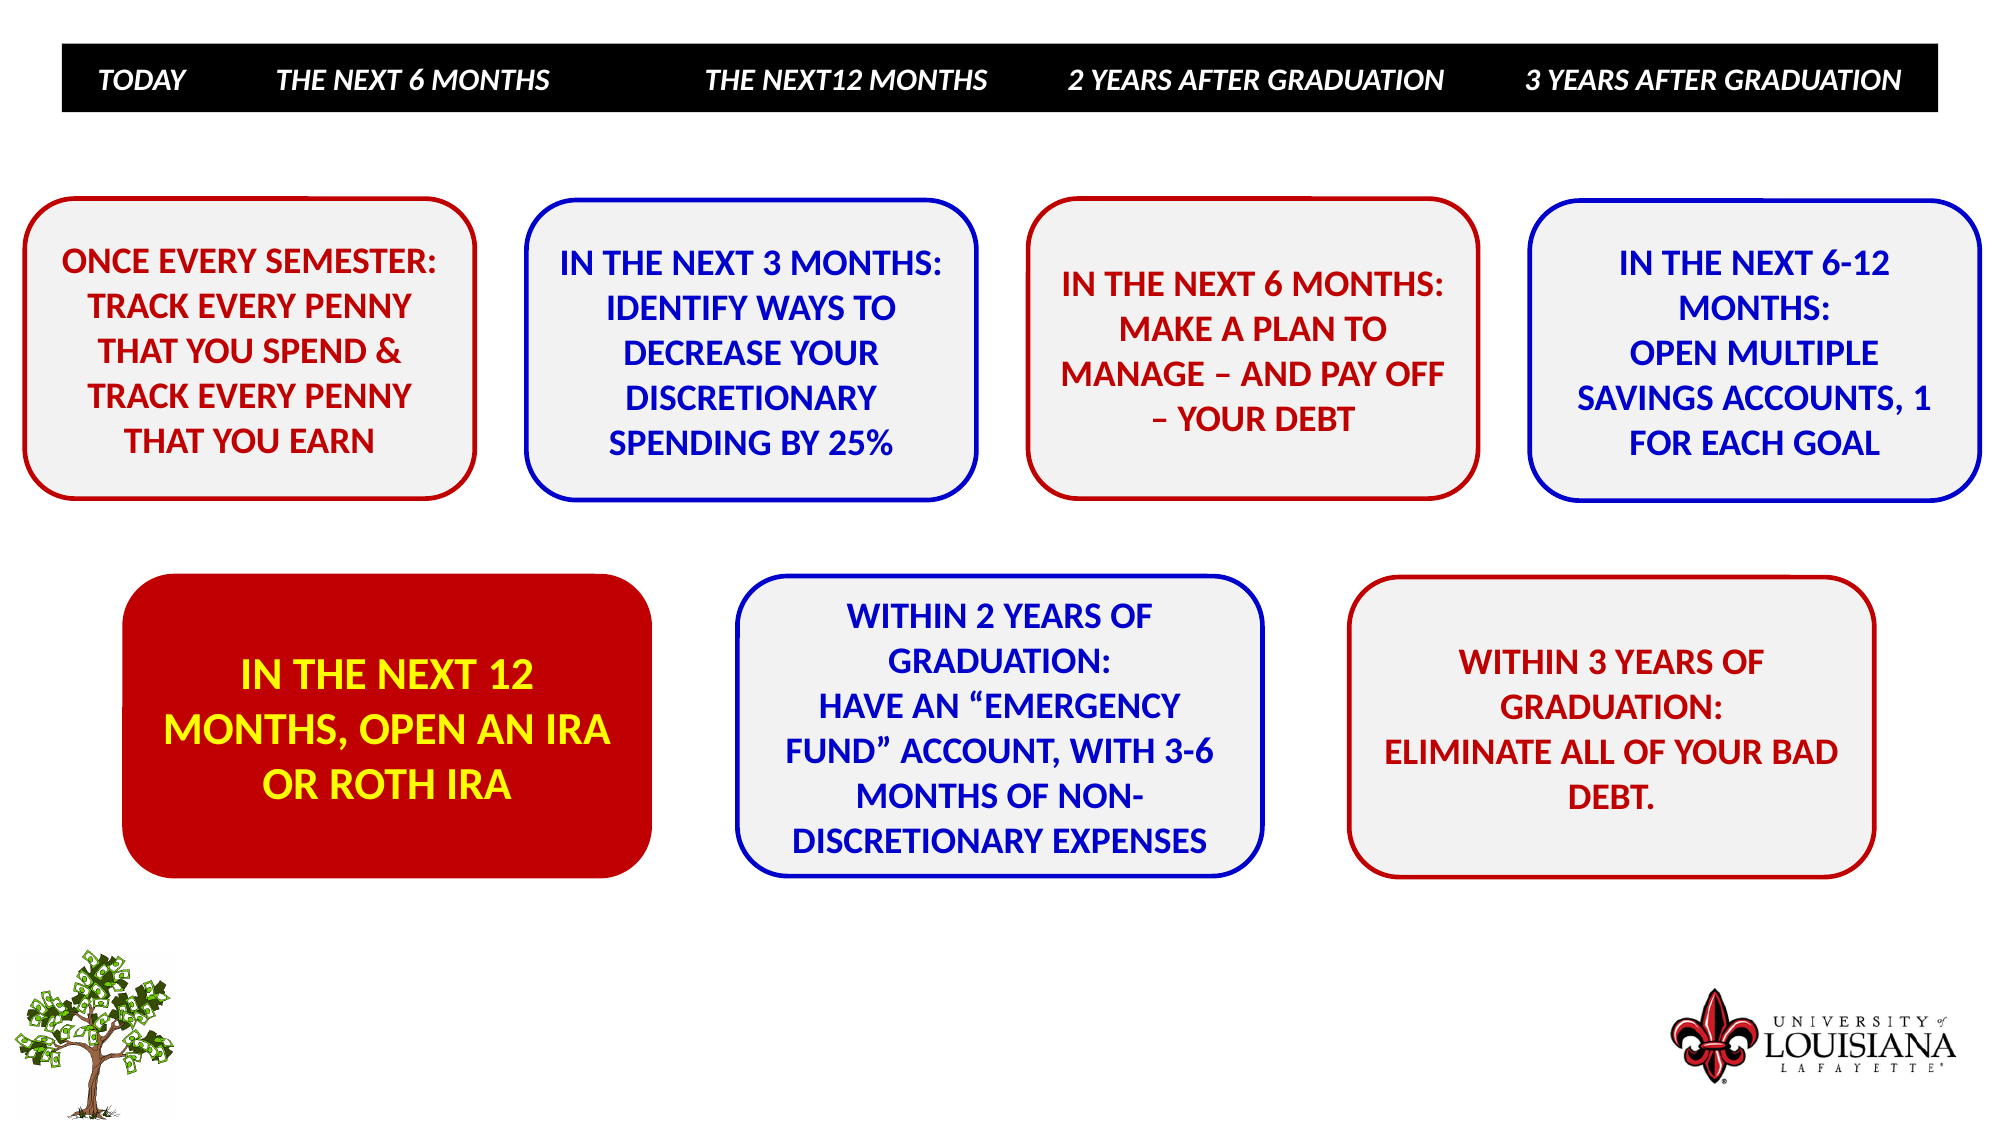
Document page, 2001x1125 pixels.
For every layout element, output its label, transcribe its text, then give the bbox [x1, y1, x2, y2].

picture [1657, 977, 1982, 1091]
text_box WITHIN 3 YEARS OF GRADUATION: ELIMINATE ALL OF YOUR BAD DEBT. [1348, 575, 1876, 879]
text_box IN THE NEXT 6 MONTHS: MAKE A PLAN TO MANAGE – AND PAY OFF – YOUR DEBT [1026, 197, 1480, 500]
text_box ONCE EVERY SEMESTER: TRACK EVERY PENNY THAT YOU SPEND & TRACK EVERY PENNY THAT YOU EARN [23, 197, 476, 500]
text_box WITHIN 2 YEARS OF GRADUATION: HAVE AN “EMERGENCY FUND” ACCOUNT, WITH 3-6 MONTHS OF NON-DISCRETIONARY EXPENSES [736, 574, 1264, 878]
text_box IN THE NEXT 3 MONTHS: IDENTIFY WAYS TO DECREASE YOUR DISCRETIONARY SPENDING BY 25% [525, 198, 978, 502]
text_box IN THE NEXT 6-12 MONTHS: OPEN MULTIPLE SAVINGS ACCOUNTS, 1 FOR EACH GOAL [1528, 199, 1981, 502]
text_box IN THE NEXT 12 MONTHS, OPEN AN IRA OR ROTH IRA [123, 574, 651, 878]
text_box TODAY THE NEXT 6 MONTHS THE NEXT12 MONTHS 2 YEARS AFTER GRADUATION 3 YEARS AFTER GRADUATION [61, 43, 1939, 113]
picture [14, 949, 174, 1120]
